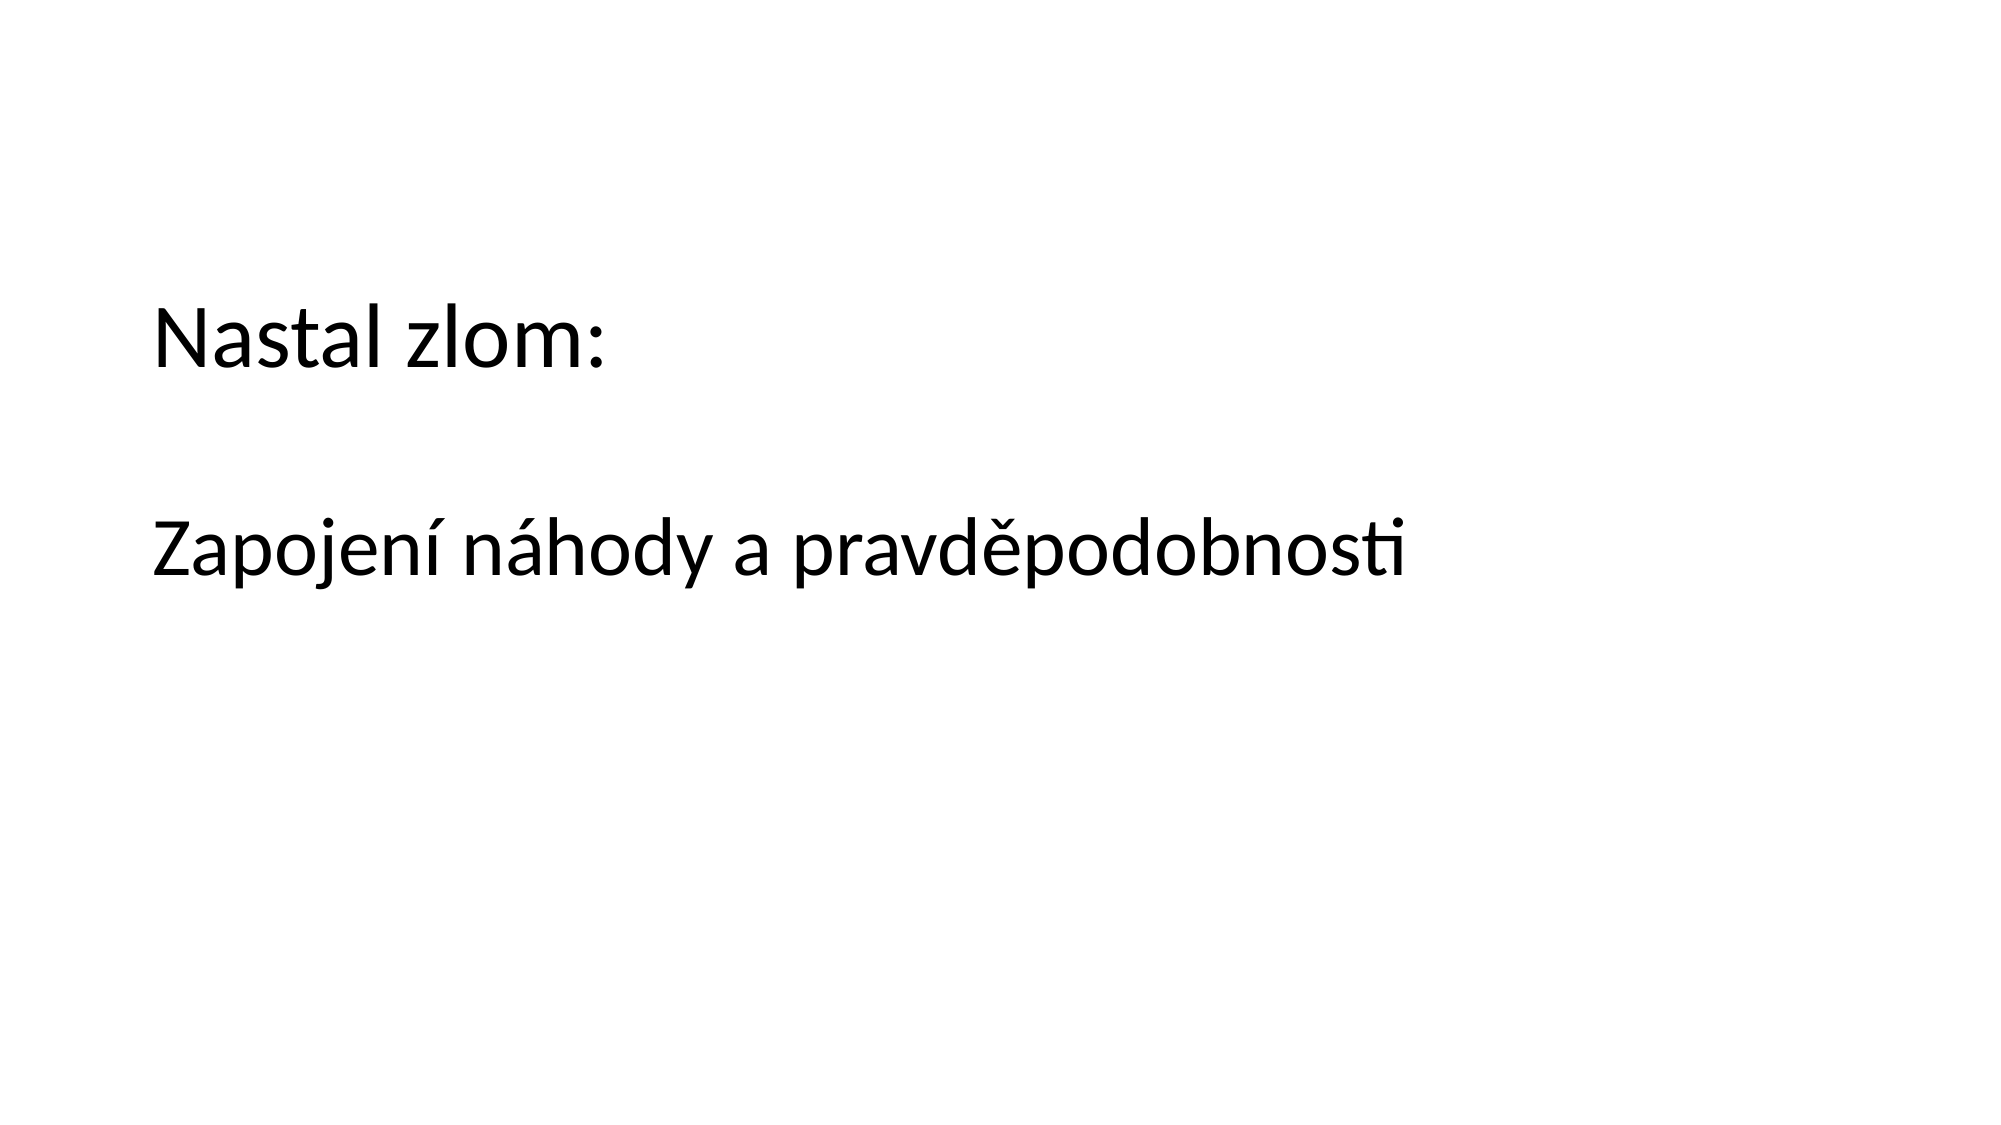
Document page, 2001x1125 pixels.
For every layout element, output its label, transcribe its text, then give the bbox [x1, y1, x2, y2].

title Nastal zlom: [137, 235, 1863, 387]
list Zapojení náhody a pravděpodobnosti [137, 387, 1863, 1013]
